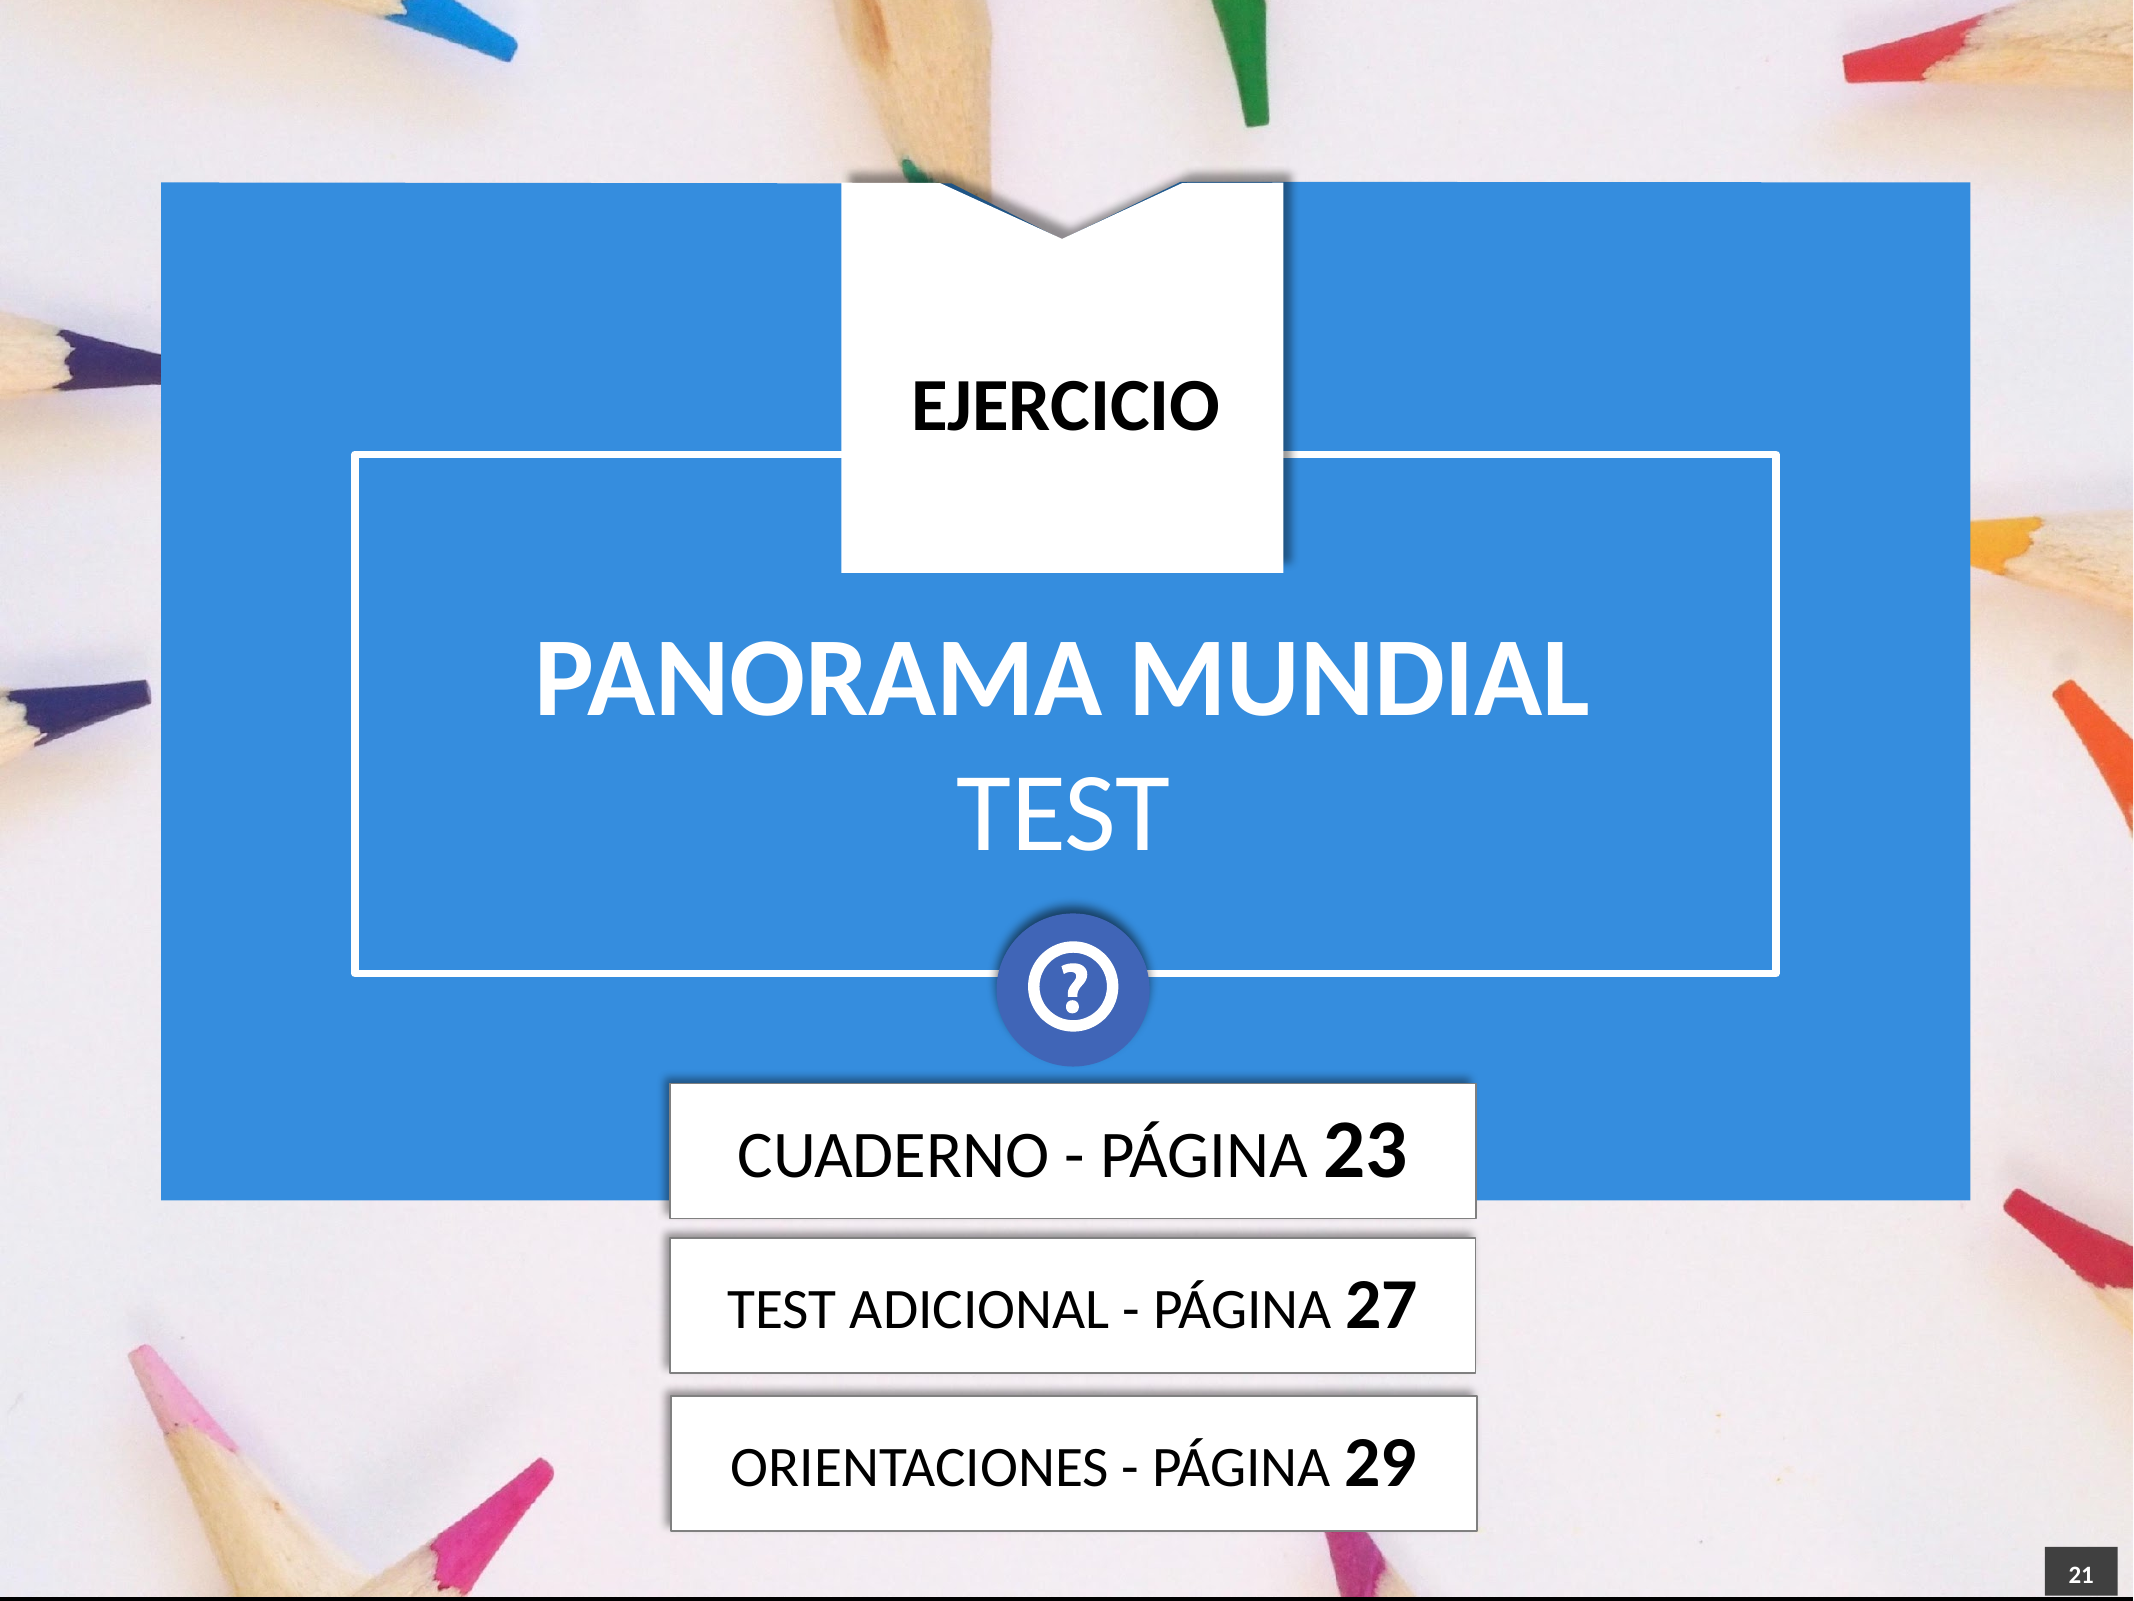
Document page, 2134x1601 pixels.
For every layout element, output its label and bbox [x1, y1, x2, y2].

picture [0, 0, 2134, 1598]
text_box [996, 913, 1150, 1067]
